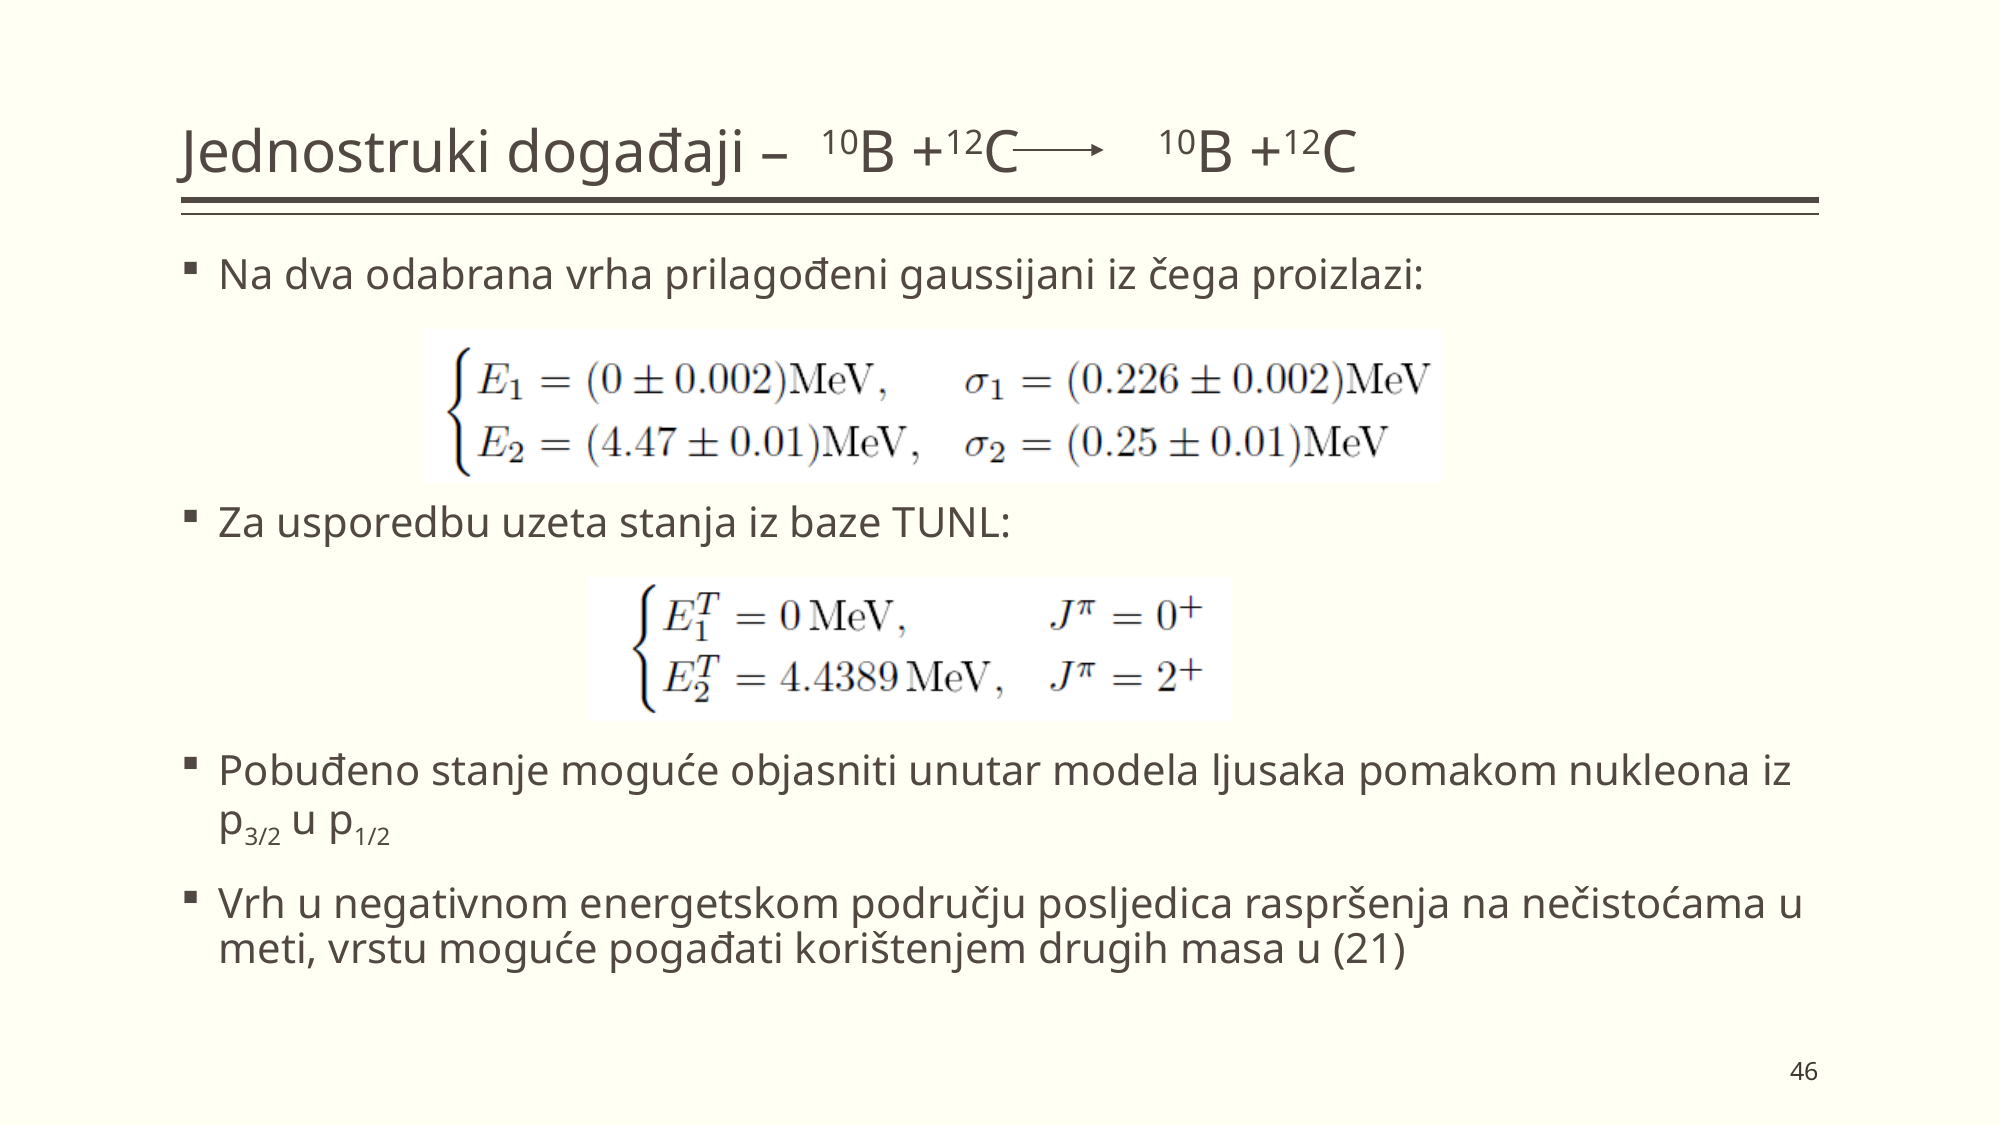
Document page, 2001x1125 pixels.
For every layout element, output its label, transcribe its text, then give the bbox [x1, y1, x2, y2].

list Na dva odabrana vrha prilagođeni gaussijani iz čega proizlazi: Za usporedbu uzeta stanja iz baze TUNL: Pobuđeno stanje moguće objasniti unutar modela ljusaka pomakom nukleona iz p3/2 u p1/2 Vrh u negativnom energetskom području posljedica raspršenja na nečistoćama u meti, vrstu moguće pogađati korištenjem drugih masa u (21) [181, 246, 1819, 1103]
picture [588, 577, 1231, 721]
picture [423, 329, 1441, 484]
slide_number 46 [1518, 1042, 1819, 1103]
title Jednostruki događaji – 10B +12C 10B +12C [181, 12, 1819, 193]
